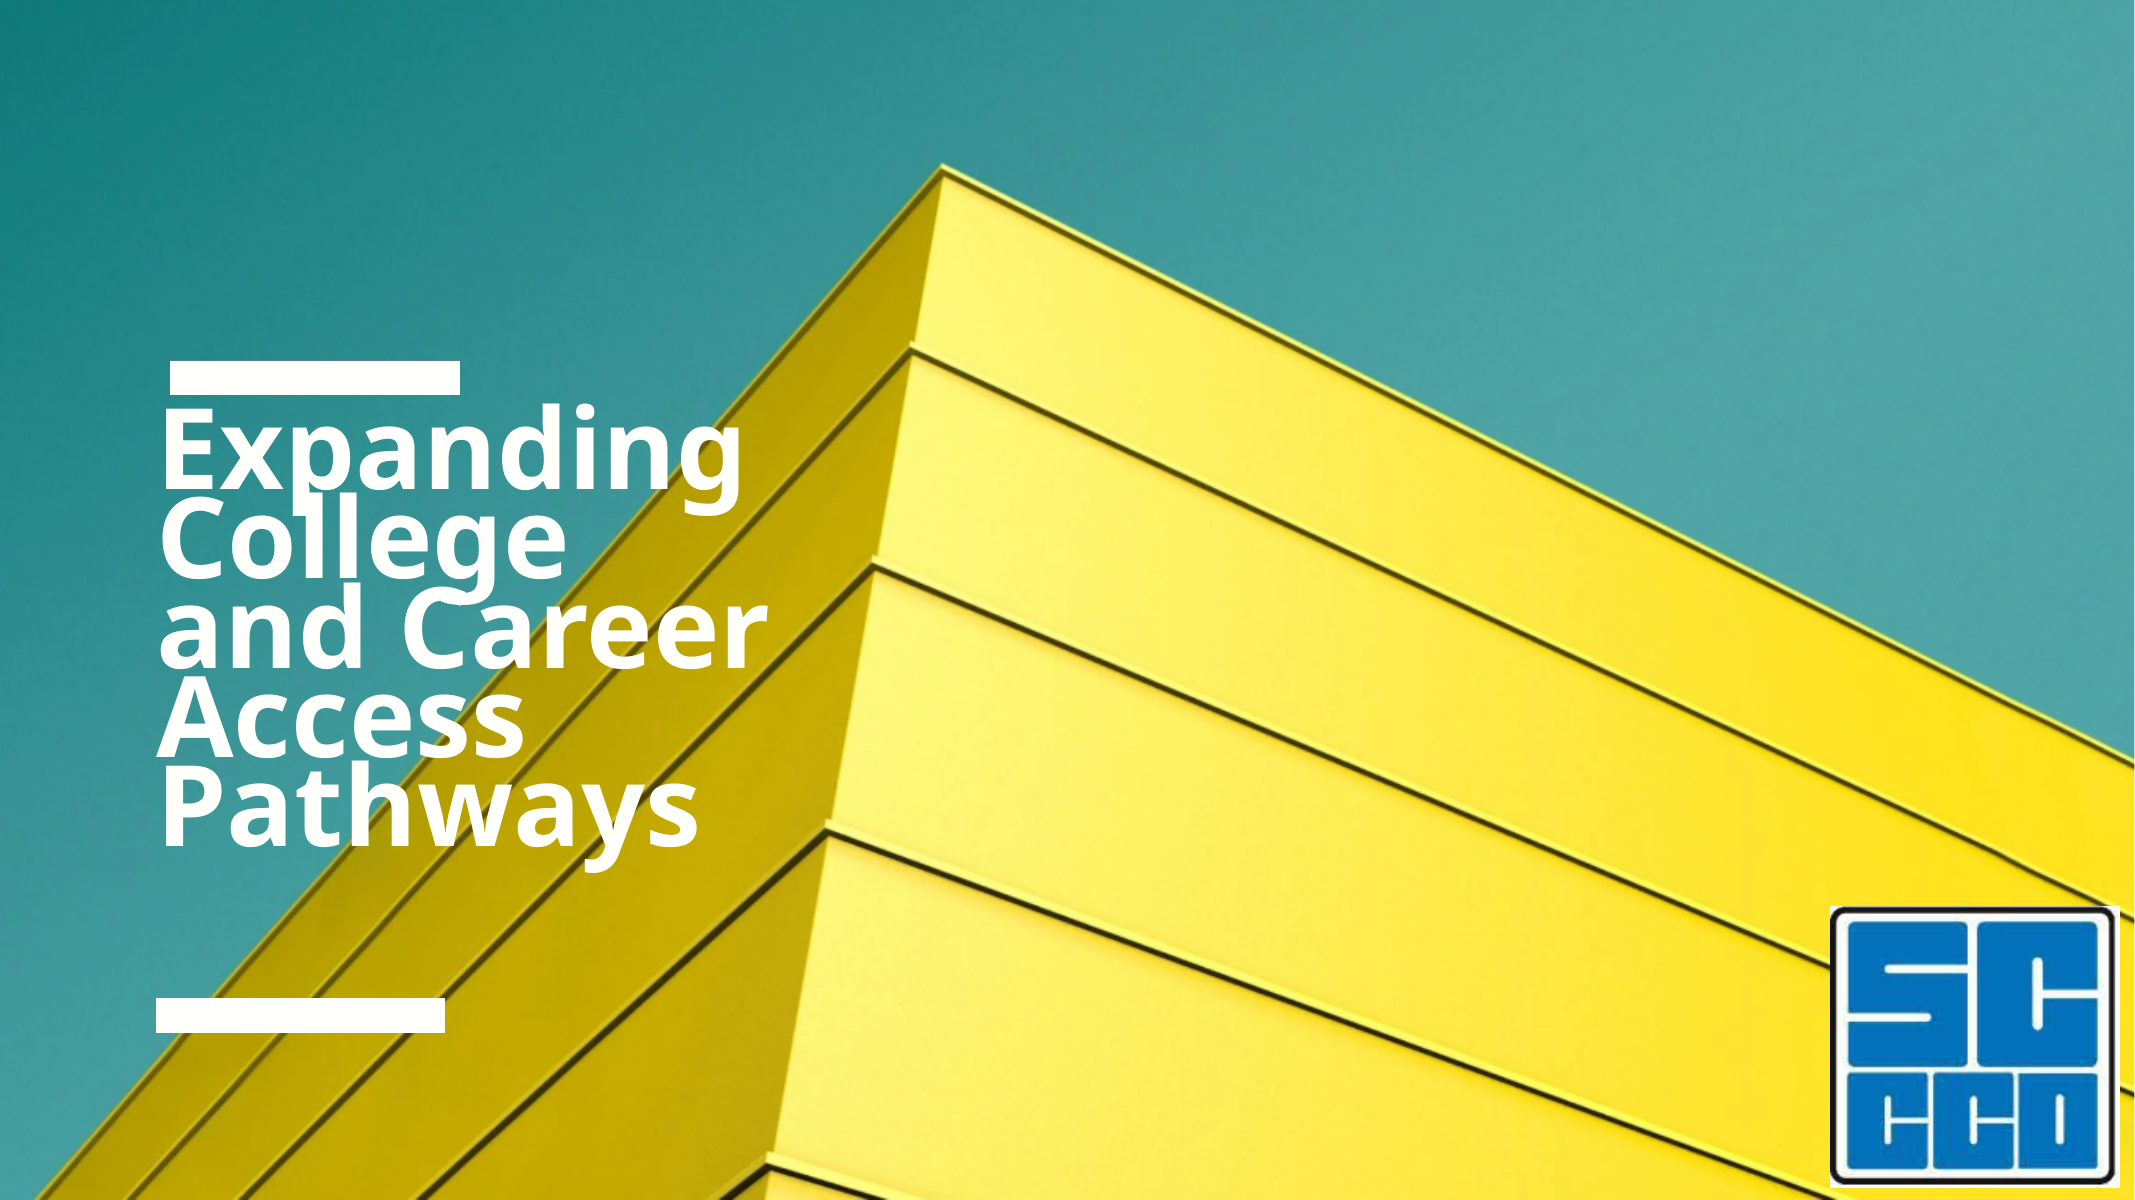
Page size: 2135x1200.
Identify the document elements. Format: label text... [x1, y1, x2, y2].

picture [0, 0, 2135, 1200]
text_box Expanding College and Career Access Pathways [156, 418, 796, 960]
